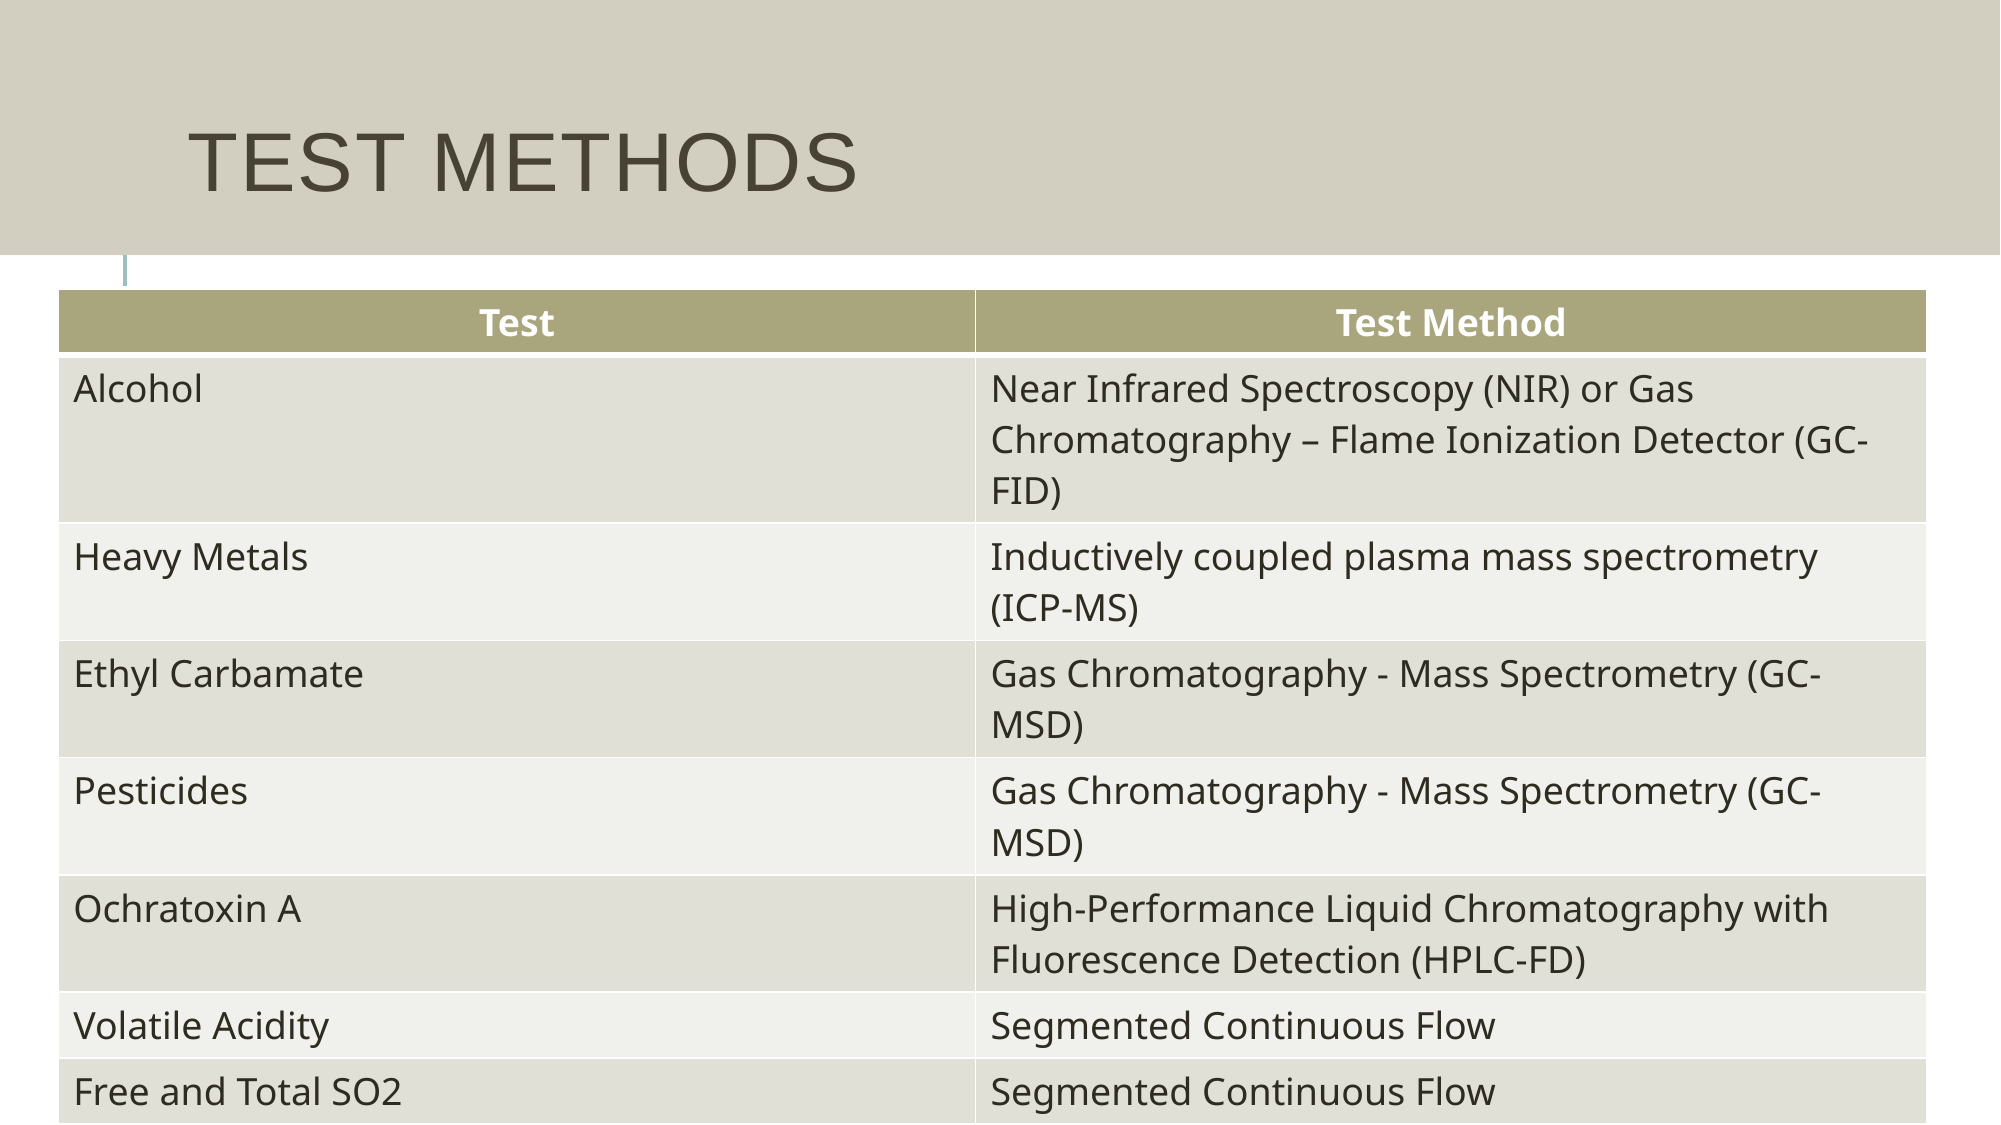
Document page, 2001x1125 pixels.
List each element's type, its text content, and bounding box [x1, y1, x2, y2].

title Test Methods [172, 44, 1768, 288]
table_cell Gas Chromatography - Mass Spectrometry (GC-MSD) [976, 758, 1926, 874]
table_cell Volatile Acidity [59, 993, 975, 1057]
table_header Test [59, 290, 975, 352]
text_box [0, 0, 2000, 255]
table_cell Heavy Metals [59, 524, 975, 640]
table_cell Ethyl Carbamate [59, 641, 975, 757]
table_cell Gas Chromatography - Mass Spectrometry (GC-MSD) [976, 641, 1926, 757]
table_cell Near Infrared Spectroscopy (NIR) or Gas Chromatography – Flame Ionization Detector (GC-FID) [976, 358, 1926, 522]
table_cell Ochratoxin A [59, 876, 975, 991]
table_cell Inductively coupled plasma mass spectrometry (ICP-MS) [976, 524, 1926, 640]
table_cell Alcohol [59, 358, 975, 522]
table_header Test Method [976, 290, 1926, 352]
table_cell Segmented Continuous Flow [976, 1059, 1926, 1123]
table_cell Free and Total SO2 [59, 1059, 975, 1123]
table_cell Pesticides [59, 758, 975, 874]
table_cell High-Performance Liquid Chromatography with Fluorescence Detection (HPLC-FD) [976, 876, 1926, 991]
table_cell Segmented Continuous Flow [976, 993, 1926, 1057]
